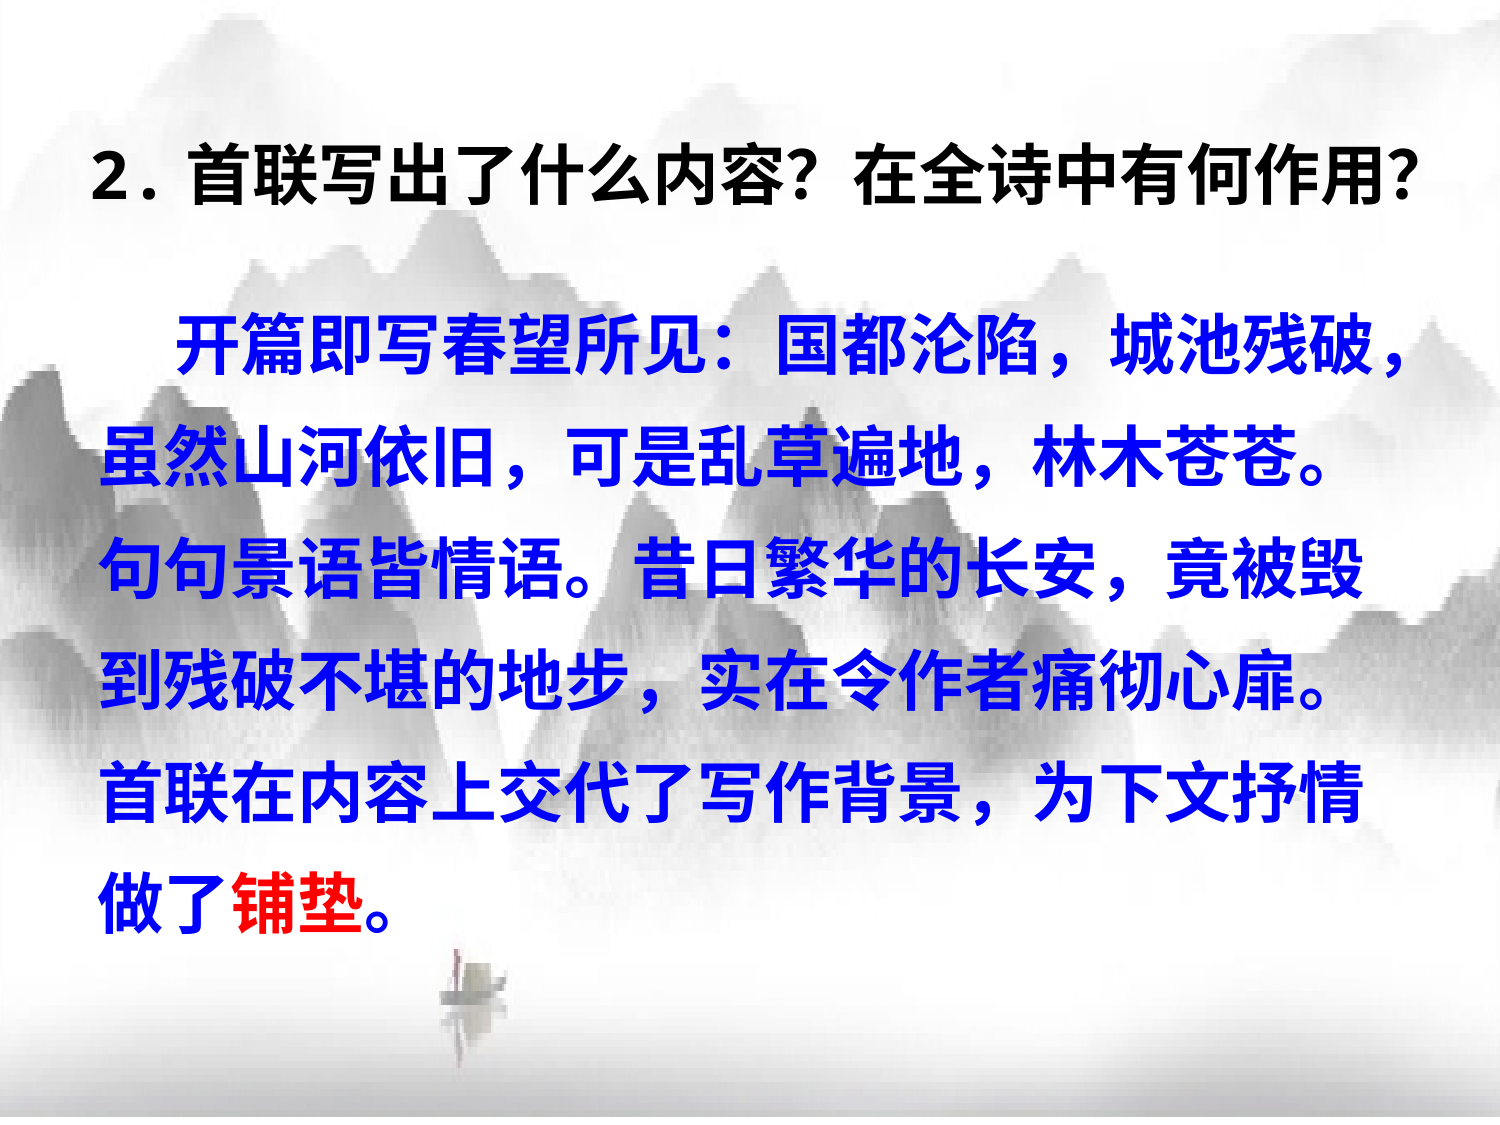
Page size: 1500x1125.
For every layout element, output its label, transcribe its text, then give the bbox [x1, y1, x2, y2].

text_box 开篇即写春望所见：国都沦陷，城池残破，虽然山河依旧，可是乱草遍地，林木苍苍。句句景语皆情语。昔日繁华的长安，竟被毁到残破不堪的地步，实在令作者痛彻心扉。首联在内容上交代了写作背景，为下文抒情做了铺垫。 [82, 263, 1439, 950]
text_box 2.首联写出了什么内容？在全诗中有何作用？ [74, 85, 1447, 221]
